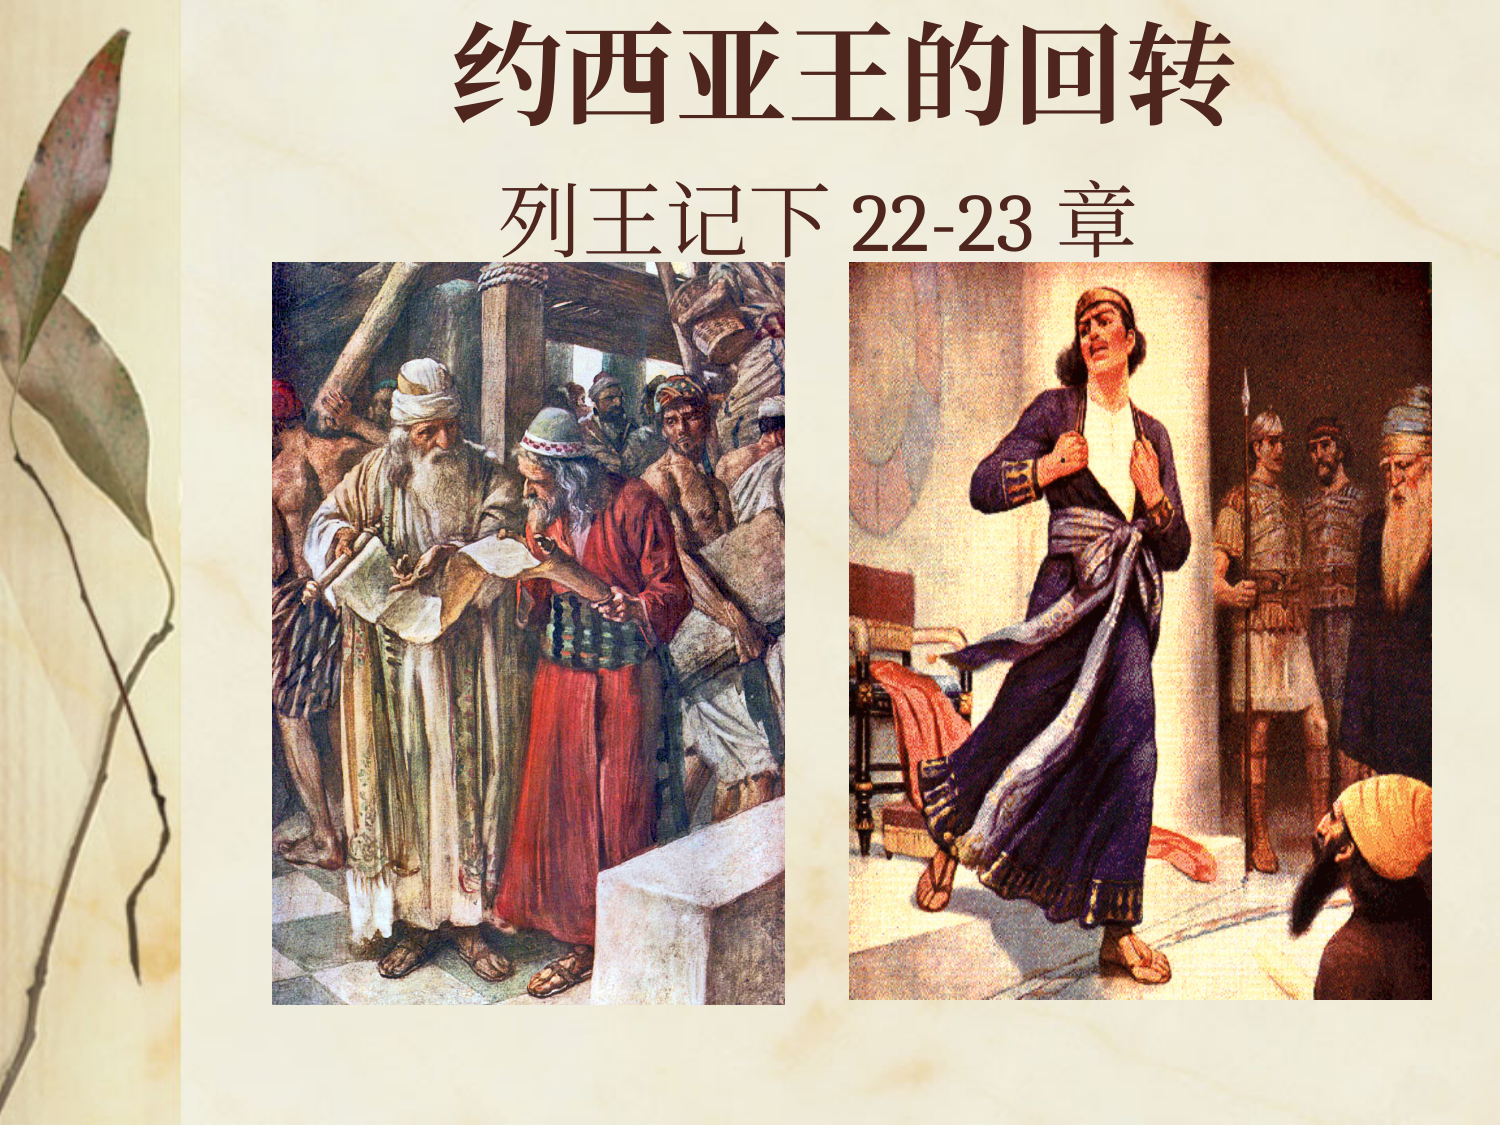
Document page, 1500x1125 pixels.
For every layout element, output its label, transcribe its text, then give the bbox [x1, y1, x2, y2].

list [271, 262, 785, 1006]
title 约西亚王的回转 列王记下22-23章 [224, 44, 1426, 233]
picture [0, 0, 1500, 1125]
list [849, 262, 1432, 1001]
